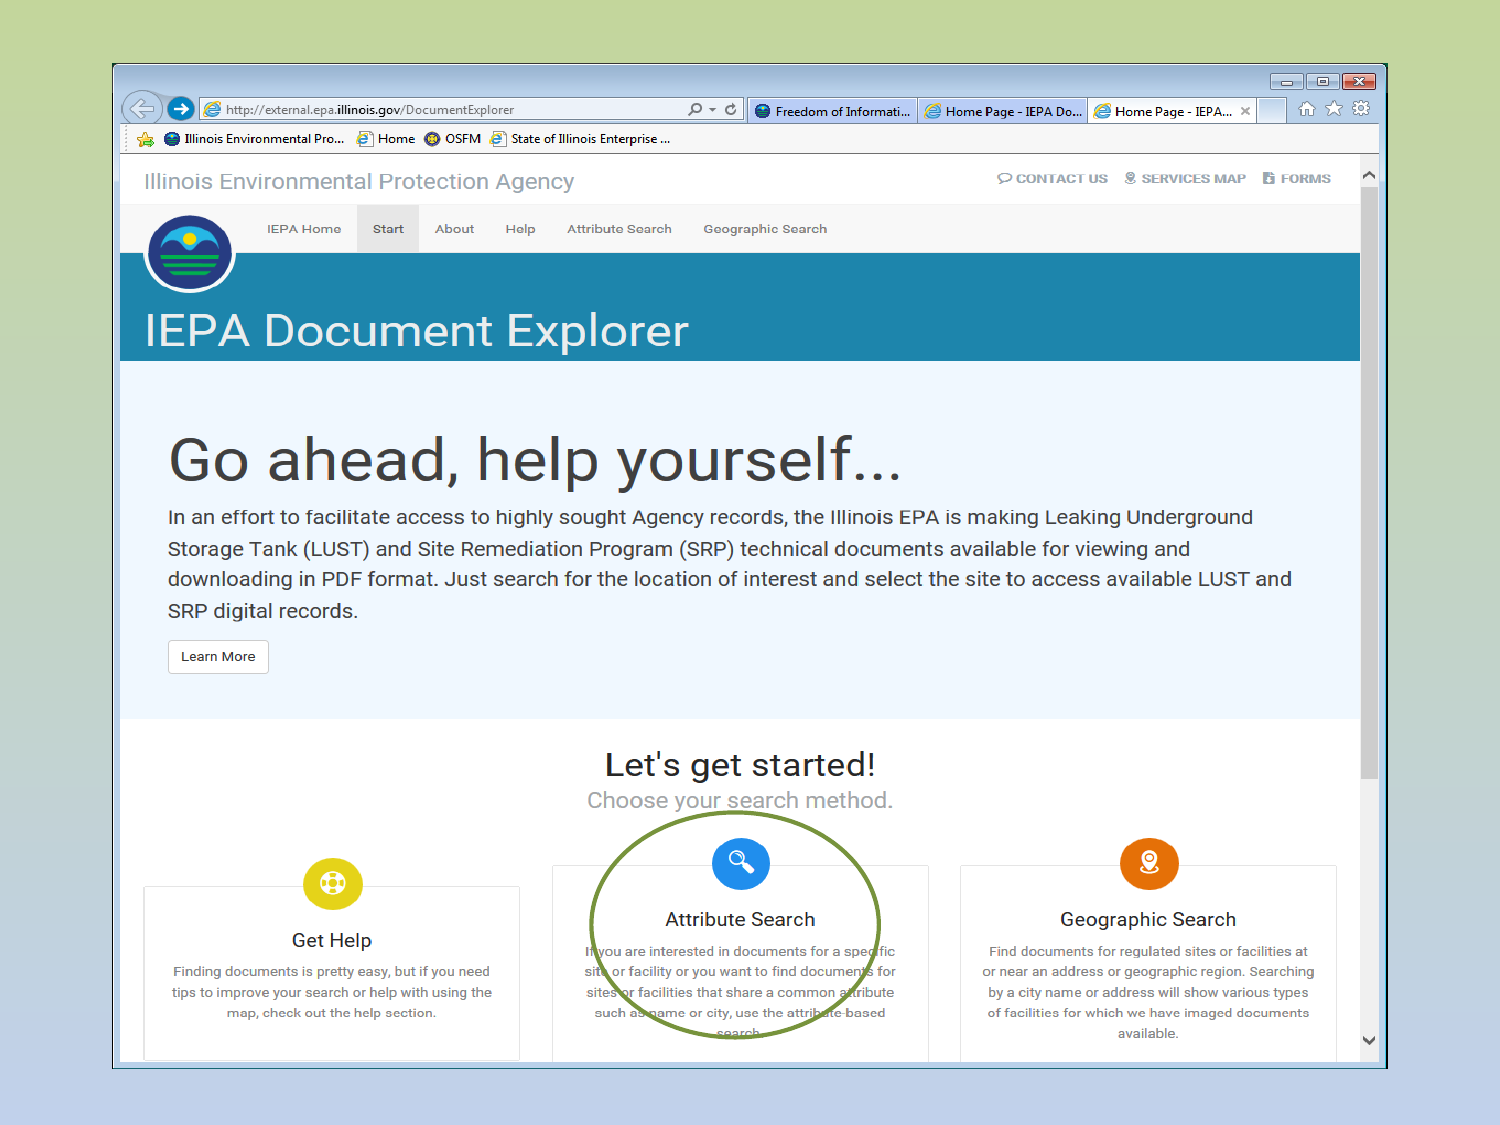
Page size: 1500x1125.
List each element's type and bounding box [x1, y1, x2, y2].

picture [112, 62, 1388, 1069]
